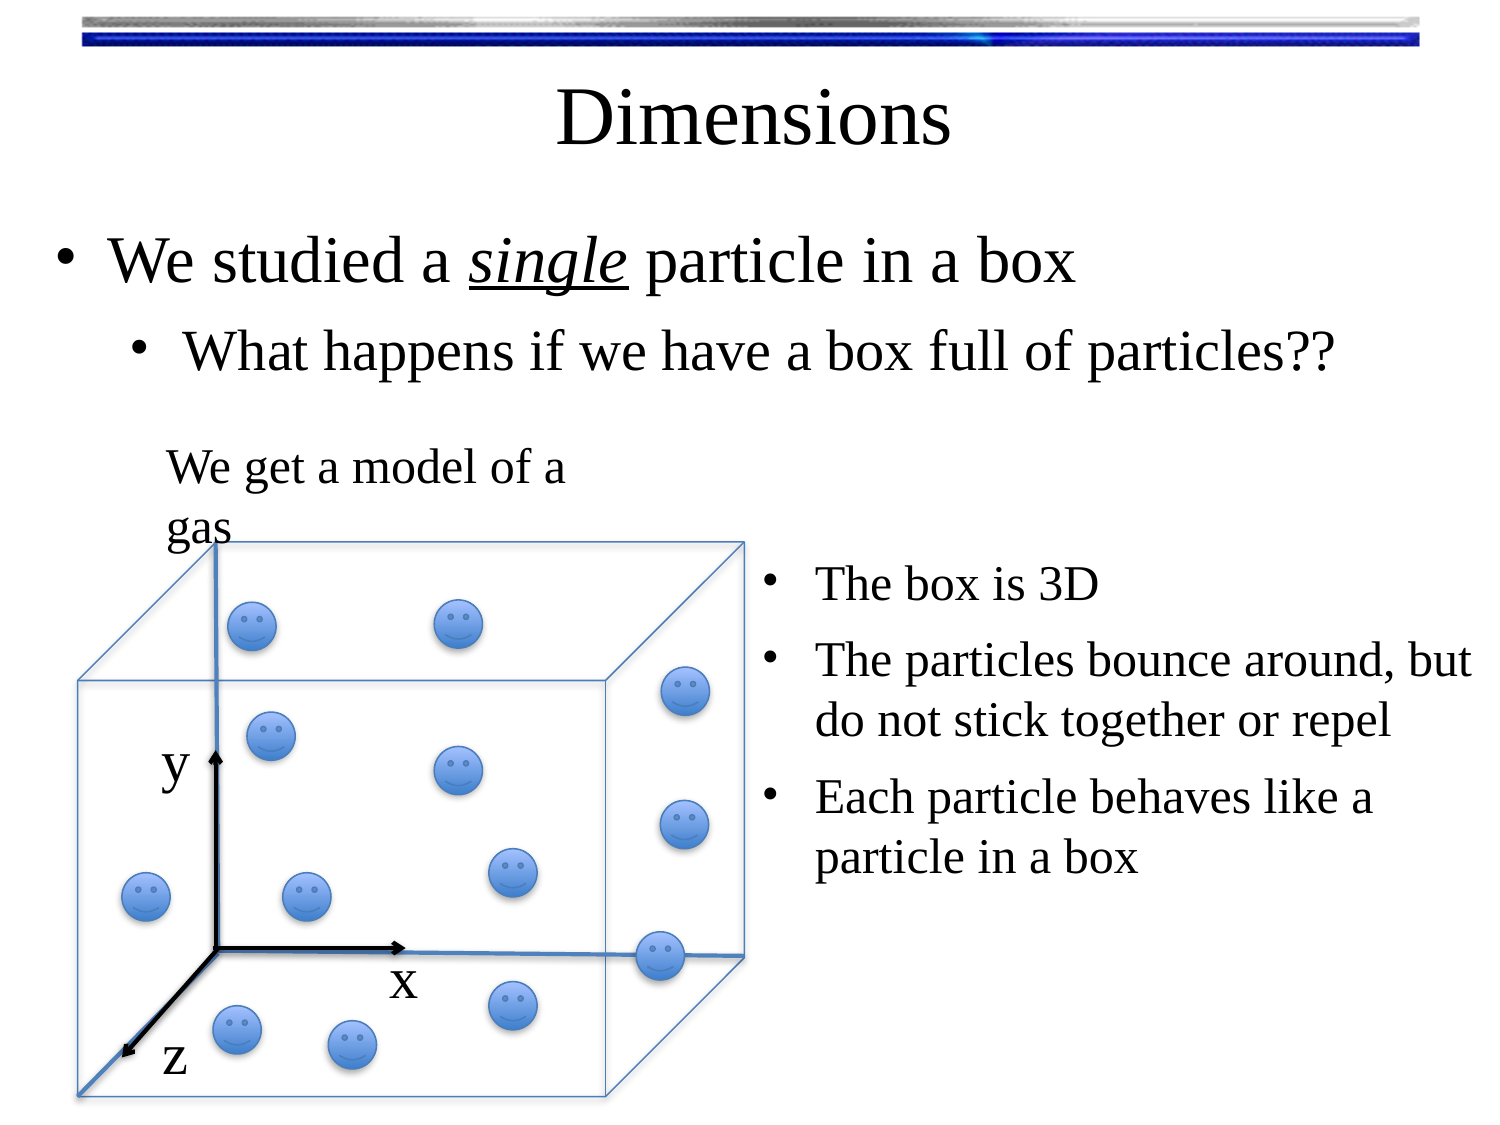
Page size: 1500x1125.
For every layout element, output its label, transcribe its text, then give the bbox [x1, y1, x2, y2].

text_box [121, 749, 406, 1058]
text_box We get a model of a gas [151, 426, 661, 540]
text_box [77, 541, 745, 1097]
text_box We studied a single particle in a box What happens if we have a box full of particles?? [37, 215, 1463, 459]
text_box Dimensions [17, 19, 1492, 204]
text_box The box is 3D The particles bounce around, but do not stick together or repel Each particle behaves like a particle in a box [749, 550, 1500, 897]
picture [79, 12, 1426, 52]
